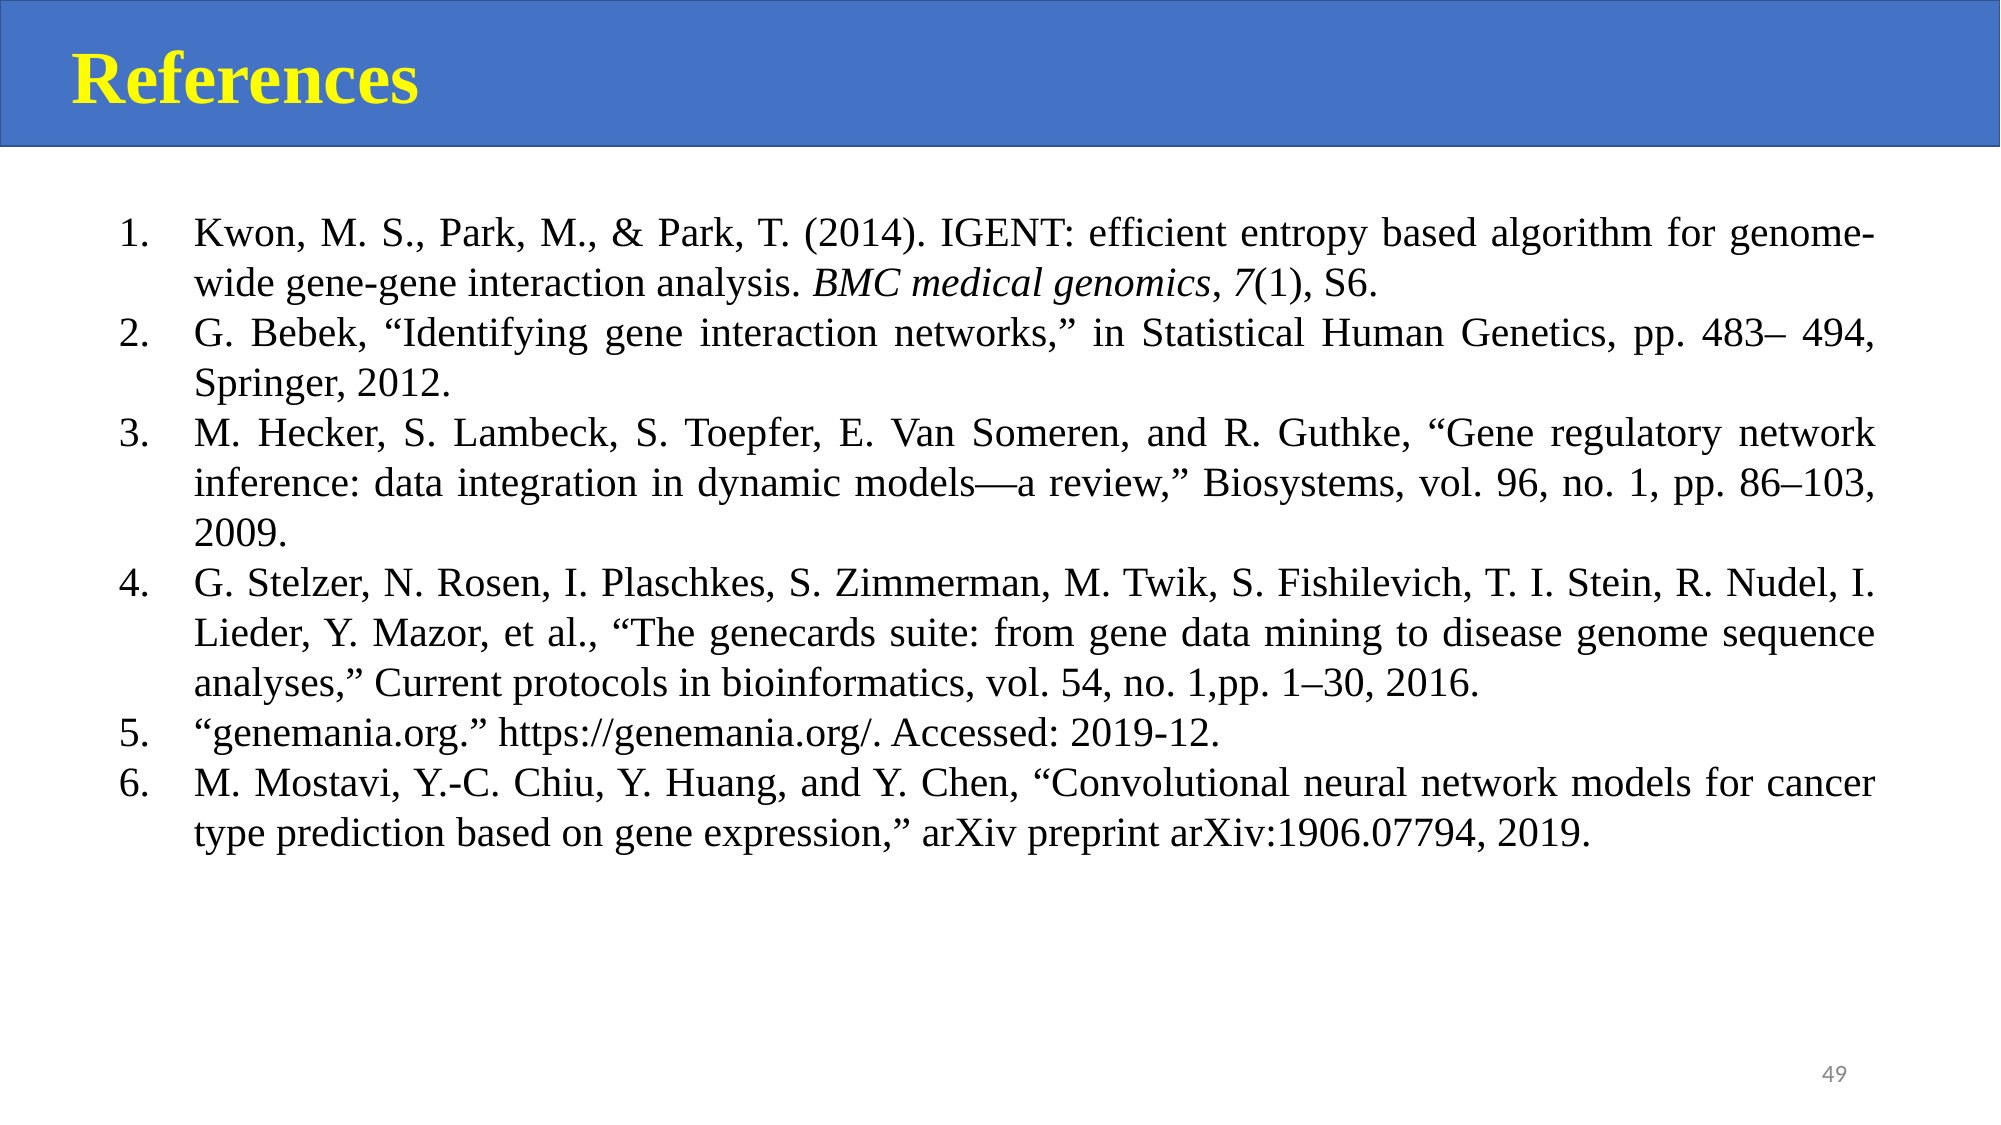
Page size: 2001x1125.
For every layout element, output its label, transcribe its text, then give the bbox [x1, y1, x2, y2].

text_box References [0, 0, 2000, 147]
slide_number ‹#› [1412, 1042, 1863, 1103]
text_box Kwon, M. S., Park, M., & Park, T. (2014). IGENT: efficient entropy based algorithm for genome-wide gene-gene interaction analysis. BMC medical genomics, 7(1), S6. G. Bebek, “Identifying gene interaction networks,” in Statistical Human Genetics, pp. 483– 494, Springer, 2012. M. Hecker, S. Lambeck, S. Toepfer, E. Van Someren, and R. Guthke, “Gene regulatory network inference: data integration in dynamic models—a review,” Biosystems, vol. 96, no. 1, pp. 86–103, 2009. G. Stelzer, N. Rosen, I. Plaschkes, S. Zimmerman, M. Twik, S. Fishilevich, T. I. Stein, R. Nudel, I. Lieder, Y. Mazor, et al., “The genecards suite: from gene data mining to disease genome sequence analyses,” Current protocols in bioinformatics, vol. 54, no. 1,pp. 1–30, 2016. “genemania.org.” https://genemania.org/. Accessed: 2019-12. M. Mostavi, Y.-C. Chiu, Y. Huang, and Y. Chen, “Convolutional neural network models for cancer type prediction based on gene expression,” arXiv preprint arXiv:1906.07794, 2019. [103, 196, 1893, 963]
